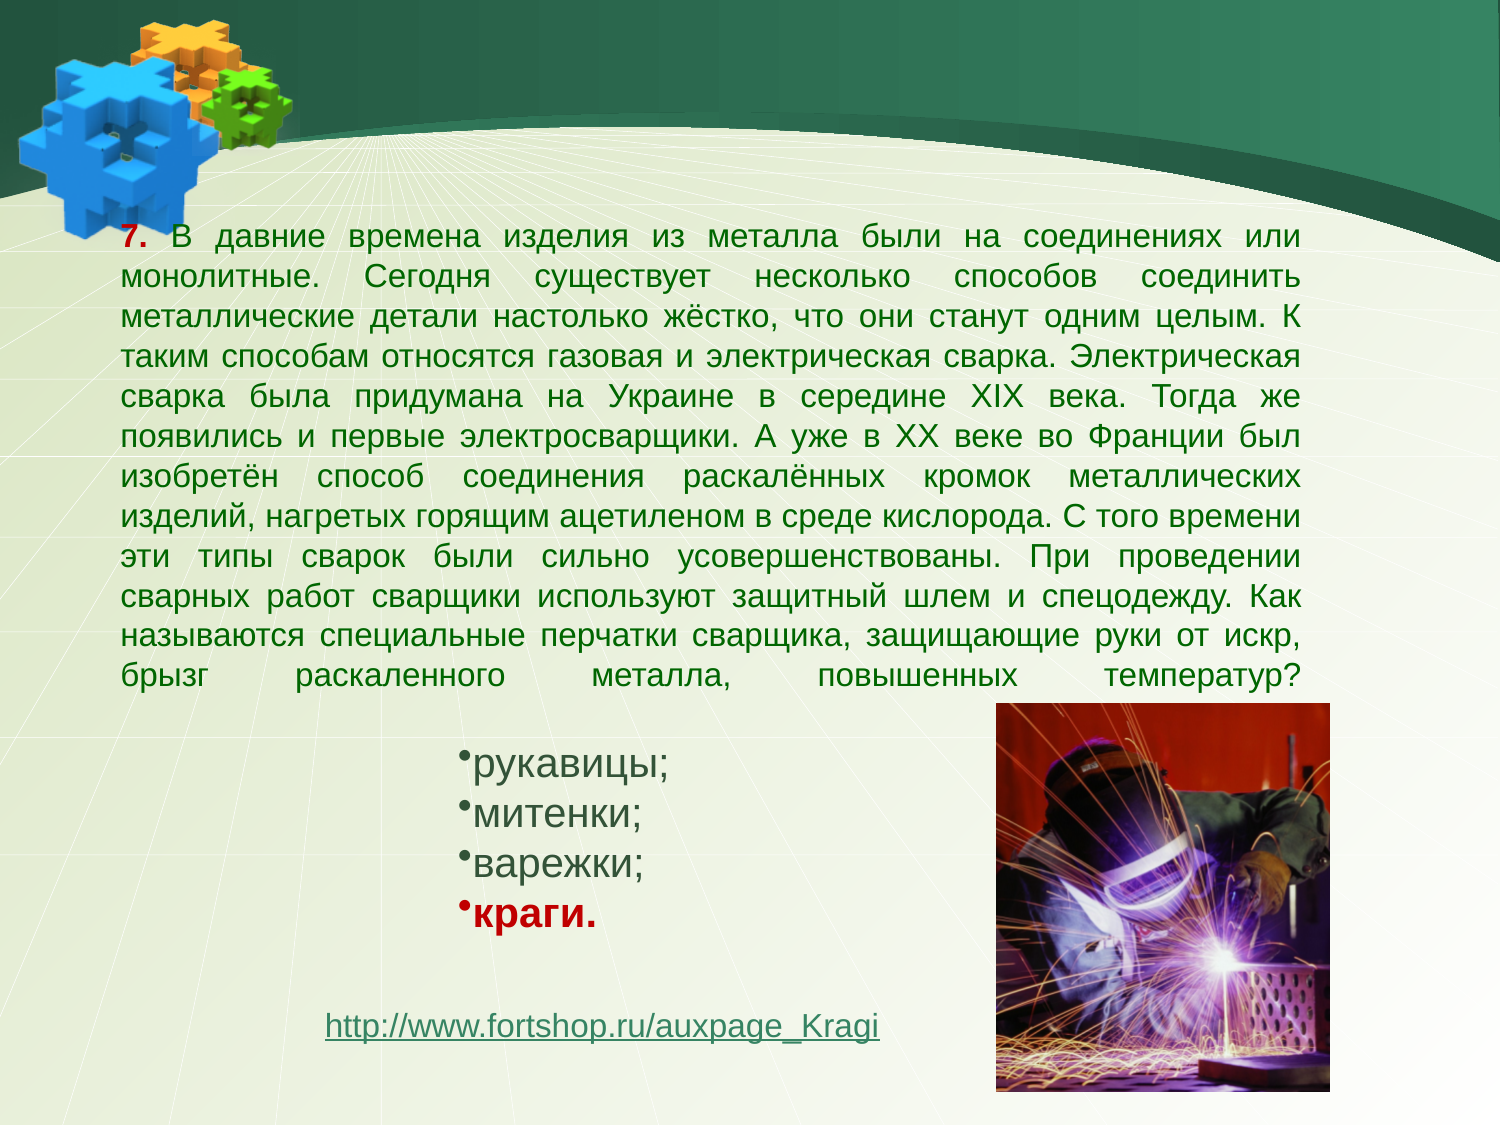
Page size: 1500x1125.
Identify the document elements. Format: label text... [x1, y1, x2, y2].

text_box рукавицы; митенки; варежки; краги. [351, 727, 879, 993]
text_box http://www.fortshop.ru/auxpage_Kragi [58, 996, 990, 1052]
picture [0, 18, 300, 252]
title 7. В давние времена изделия из металла были на соединениях или монолитные. Сегодня существует несколько способов соединить металлические детали настолько жёстко, что они станут одним целым. К таким способам относятся газовая и электрическая сварка. Электрическая сварка была придумана на Украине в середине XIX века. Тогда же появились и первые электросварщики. А уже в XX веке во Франции был изобретён способ соединения раскалённых кромок металлических изделий, нагретых горящим ацетиленом в среде кислорода. С того времени эти типы сварок были сильно усовершенствованы. При проведении сварных работ сварщики используют защитный шлем и спецодежду. Как называются специальные перчатки сварщика, защищающие руки от искр, брызг раскаленного металла, повышенных температур? [105, 187, 1319, 761]
picture [995, 702, 1330, 1092]
